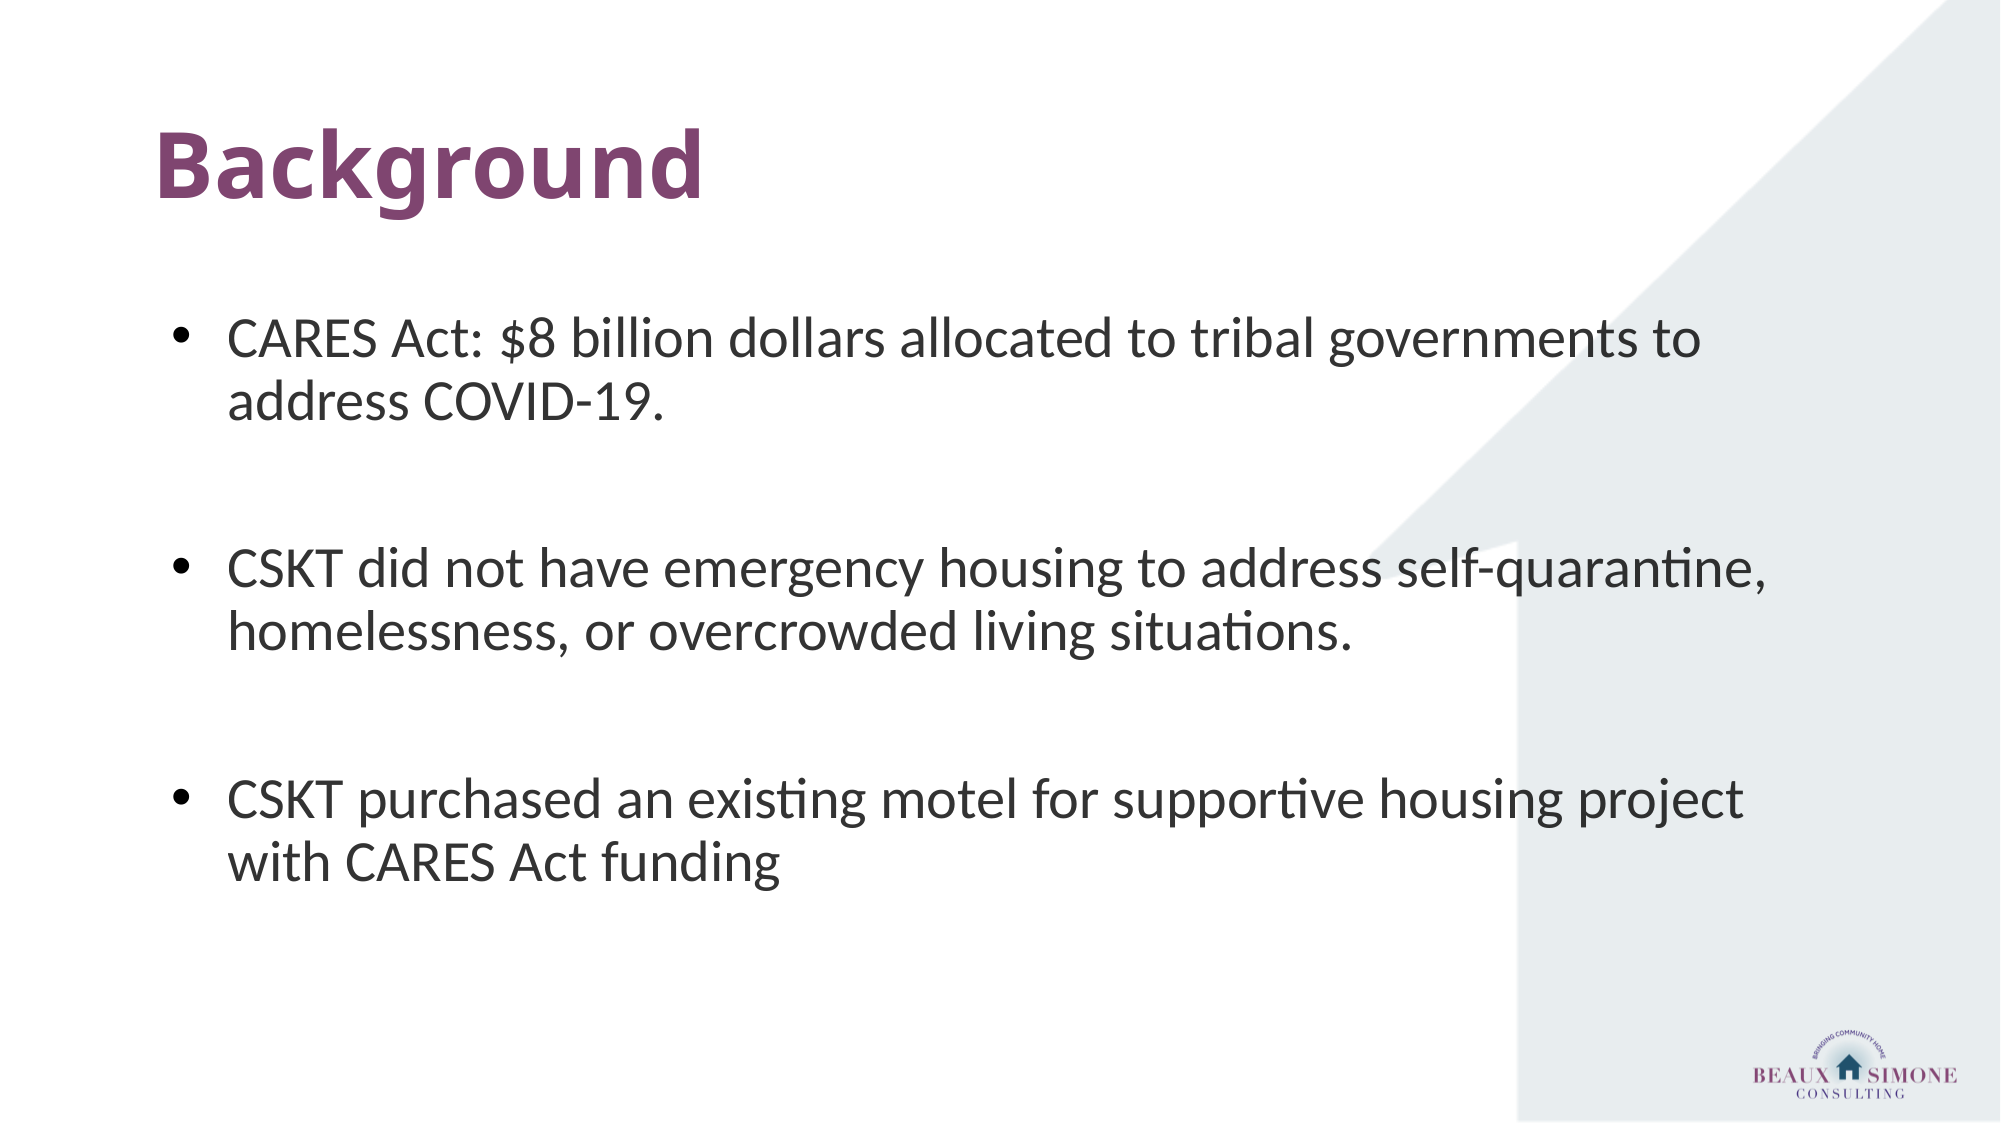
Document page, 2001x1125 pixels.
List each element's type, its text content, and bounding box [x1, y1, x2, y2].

list CARES Act: $8 billion dollars allocated to tribal governments to address COVID-19. CSKT did not have emergency housing to address self-quarantine, homelessness, or overcrowded living situations. CSKT purchased an existing motel for supportive housing project with CARES Act funding [137, 299, 1863, 1014]
title Background [137, 59, 1863, 278]
picture [0, 0, 2001, 1125]
